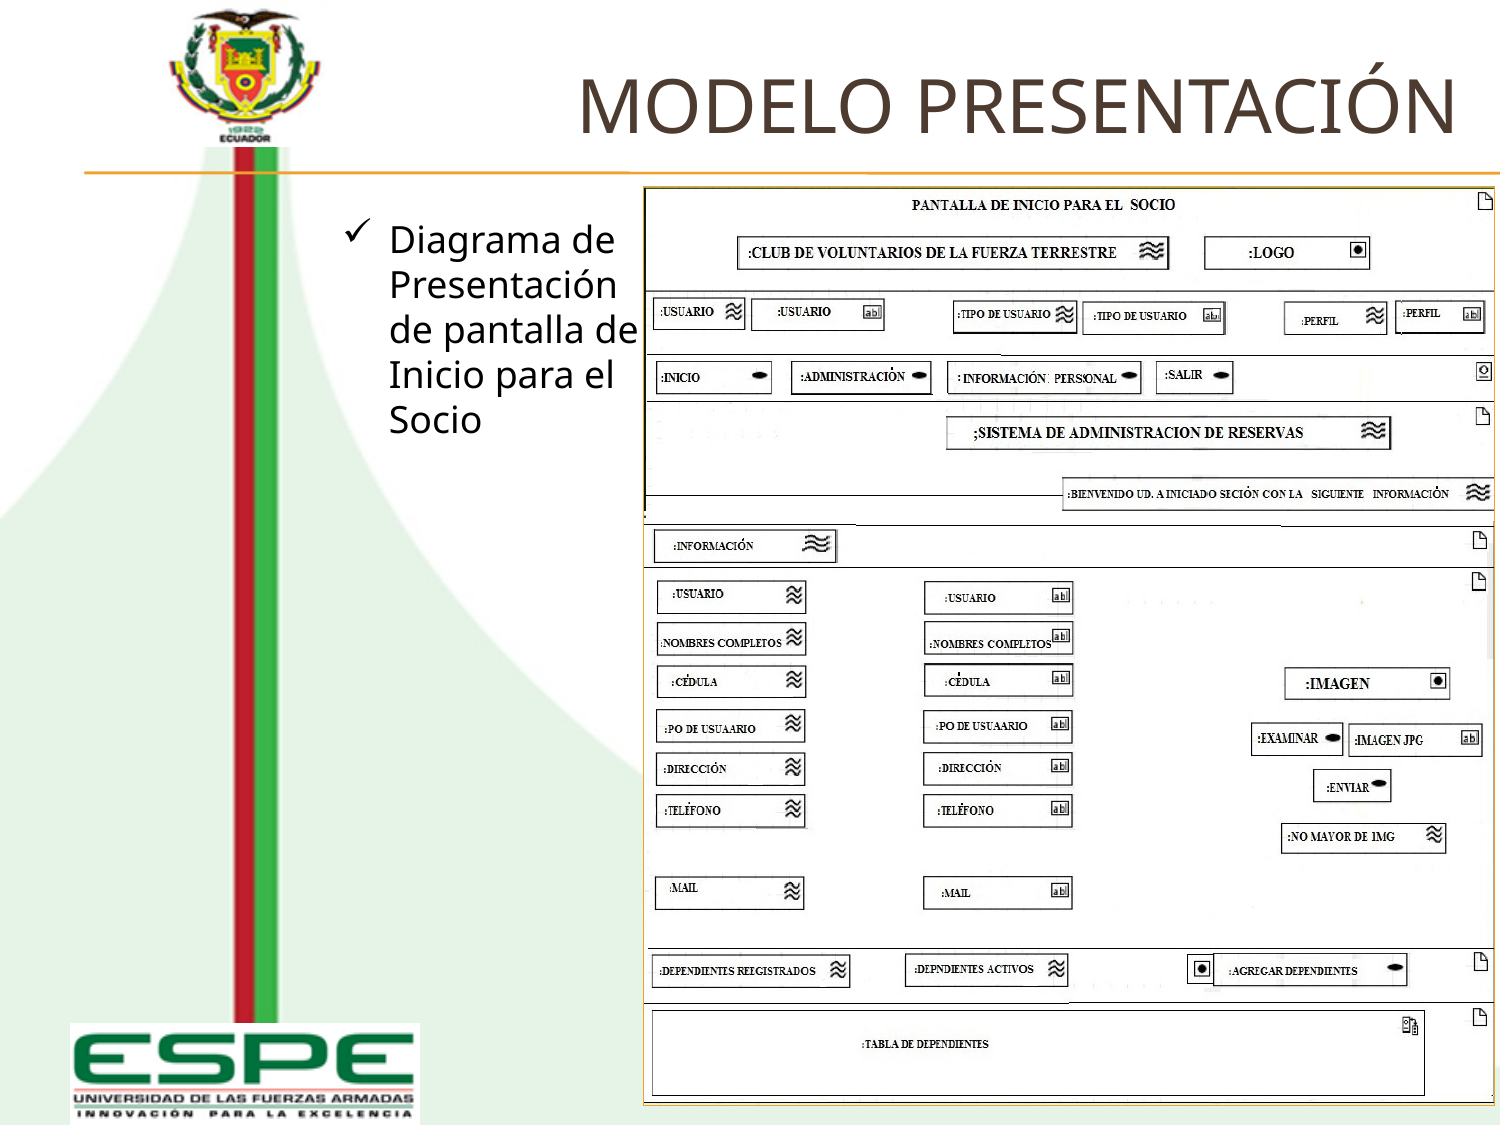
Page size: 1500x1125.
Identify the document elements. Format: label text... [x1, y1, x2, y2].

title MODELO PRESENTACIÓN [312, 35, 1475, 173]
picture [0, 0, 1500, 1125]
text_box Diagrama de Presentación de pantalla de Inicio para el Socio [327, 208, 633, 449]
